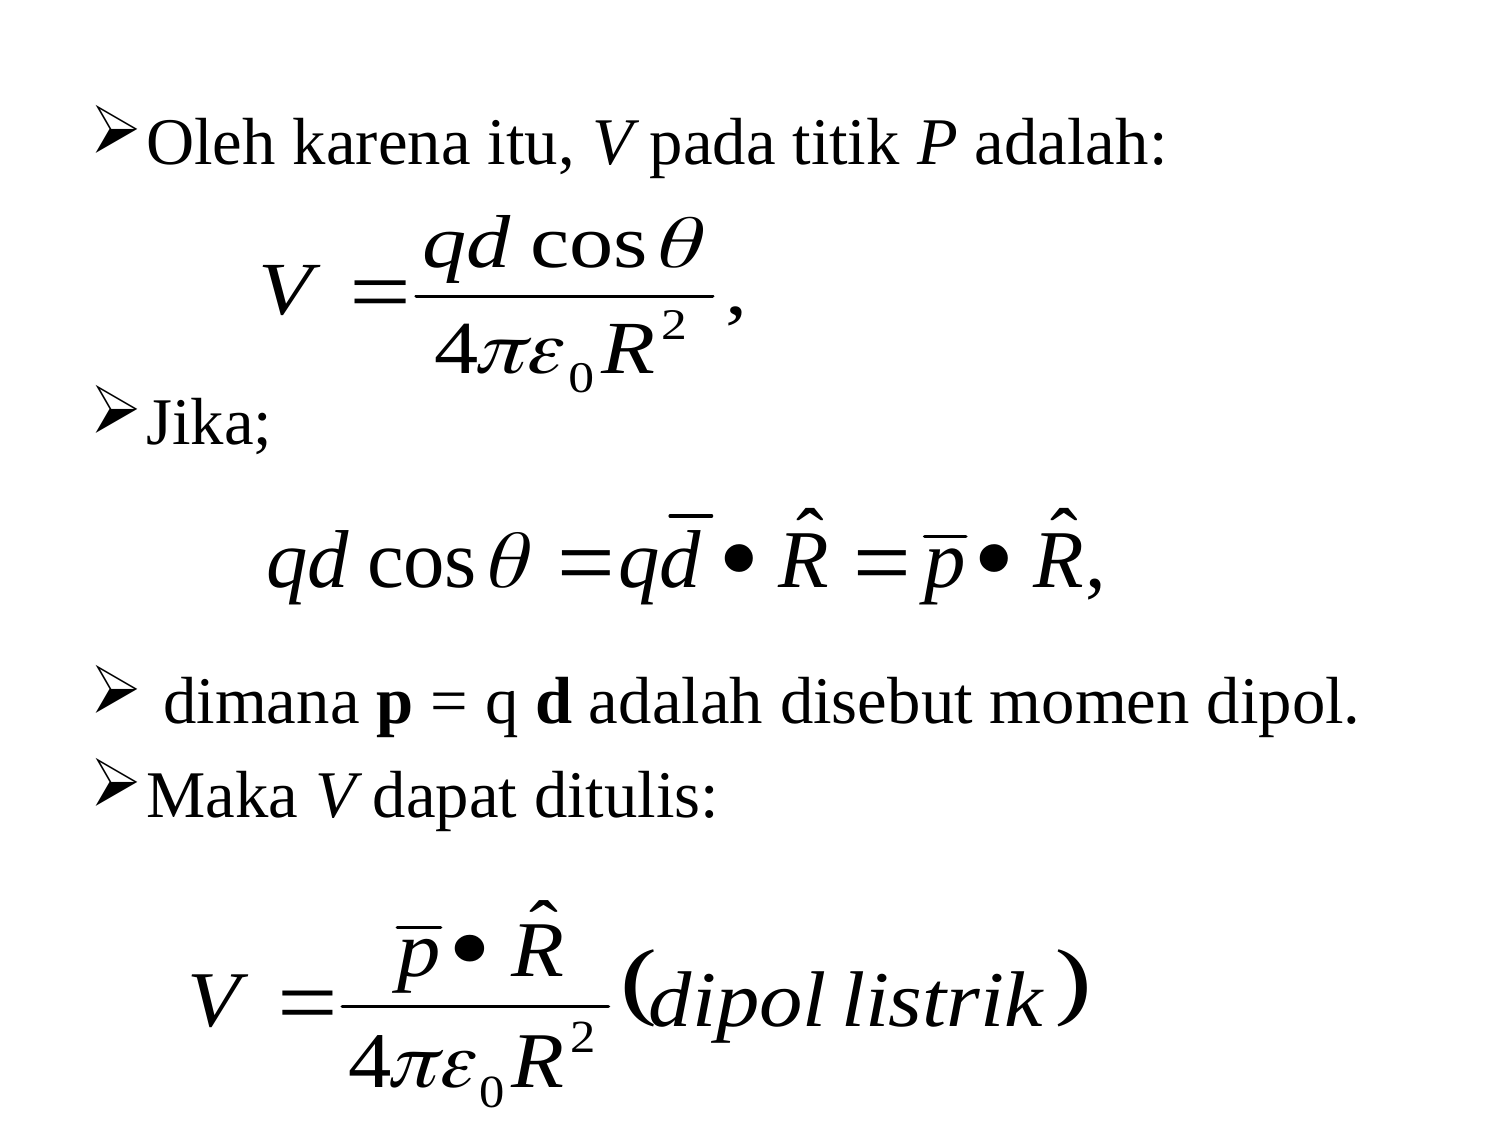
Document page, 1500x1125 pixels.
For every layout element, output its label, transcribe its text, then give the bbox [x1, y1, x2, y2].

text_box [253, 195, 763, 410]
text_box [253, 491, 1117, 622]
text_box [740, 544, 760, 581]
list Oleh karena itu, V pada titik P adalah: Jika; dimana p = q d adalah disebut momen dipol. Maka V dapat ditulis: [75, 90, 1425, 1125]
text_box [182, 881, 1093, 1125]
